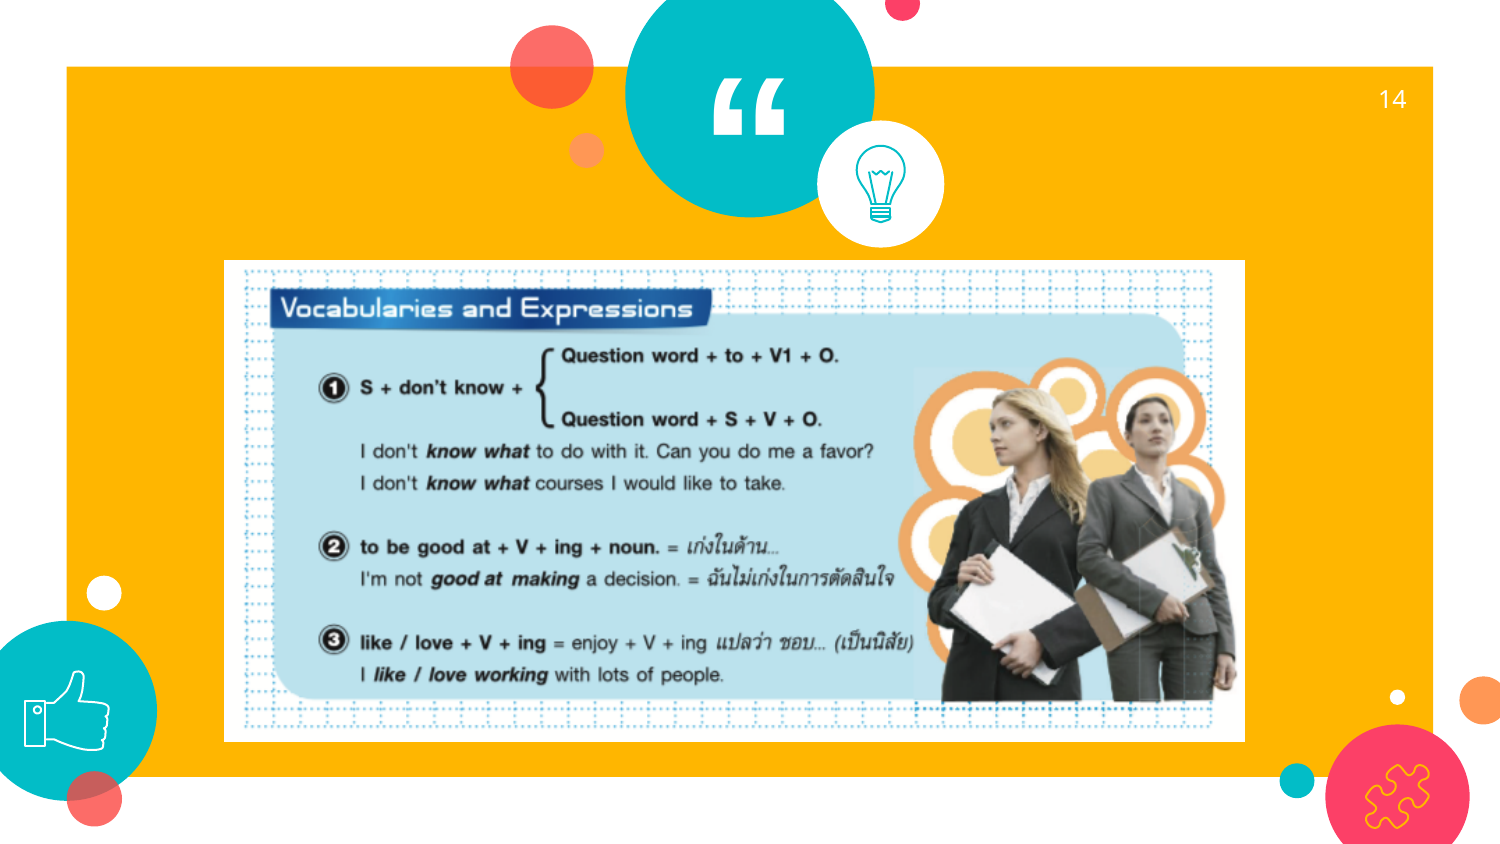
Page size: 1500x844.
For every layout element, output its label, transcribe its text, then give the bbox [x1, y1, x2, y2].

picture [224, 259, 1245, 742]
slide_number 14 [1331, 68, 1422, 134]
